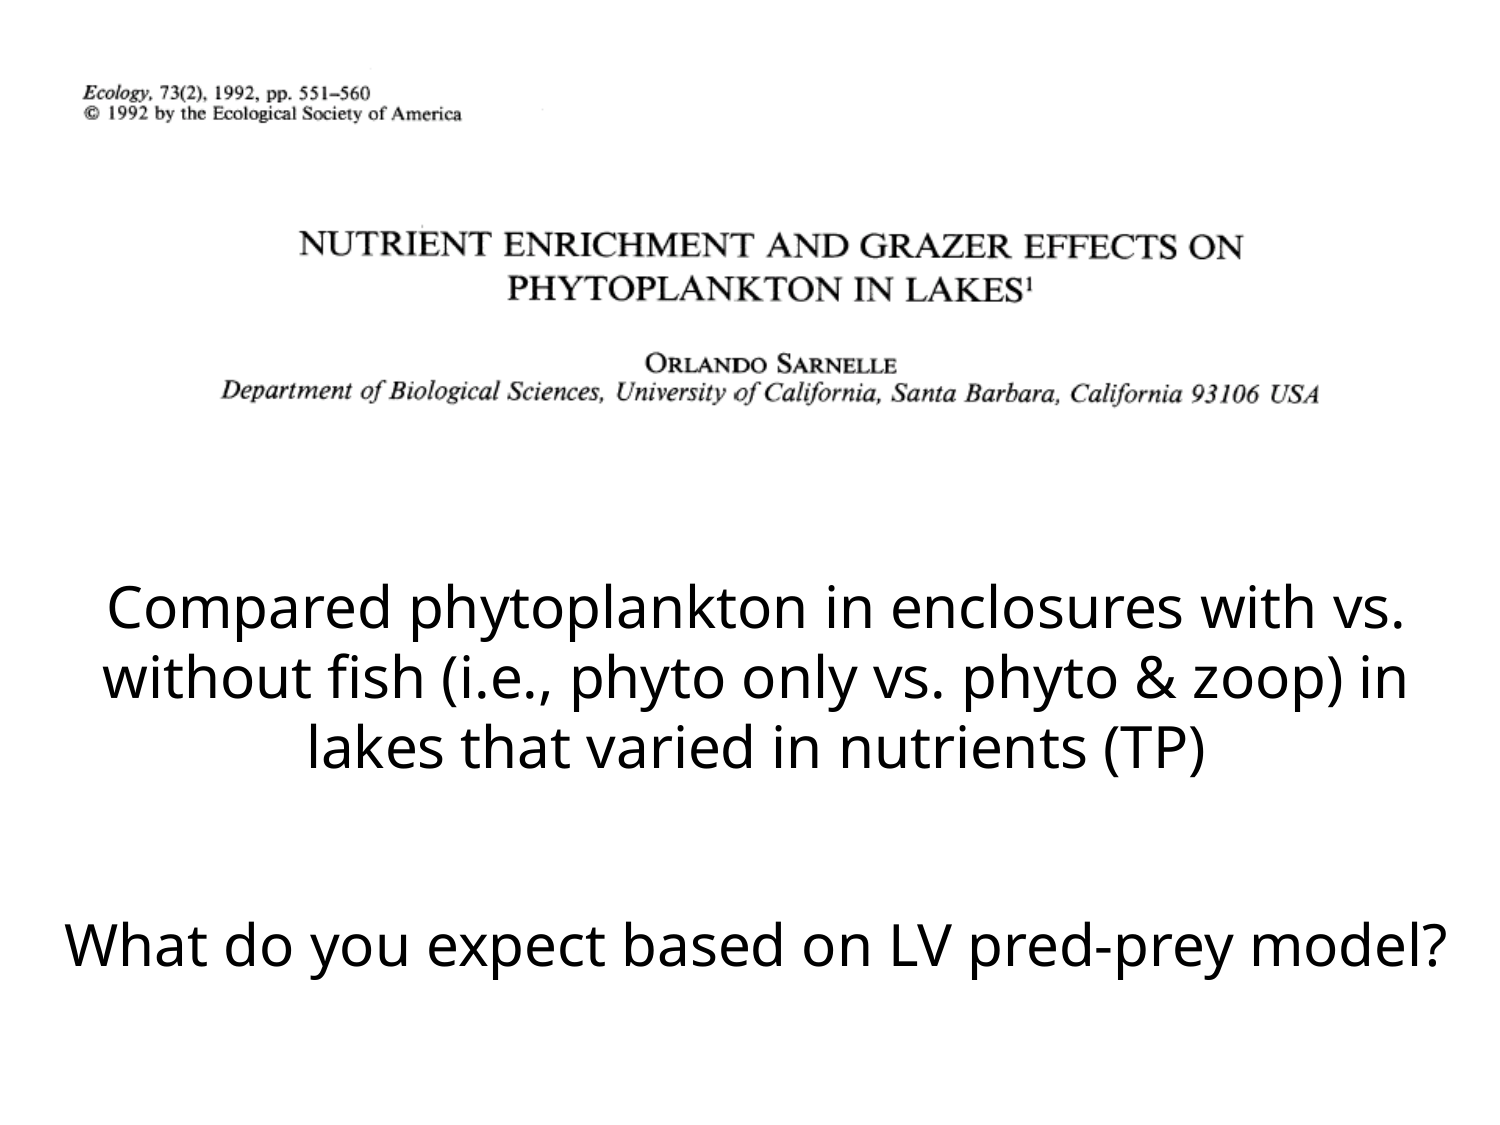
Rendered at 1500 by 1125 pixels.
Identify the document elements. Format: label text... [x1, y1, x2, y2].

picture [5, 62, 1500, 432]
text_box Compared phytoplankton in enclosures with vs. without fish (i.e., phyto only vs. phyto & zoop) in lakes that varied in nutrients (TP) What do you expect based on LV pred-prey model? [37, 562, 1475, 986]
